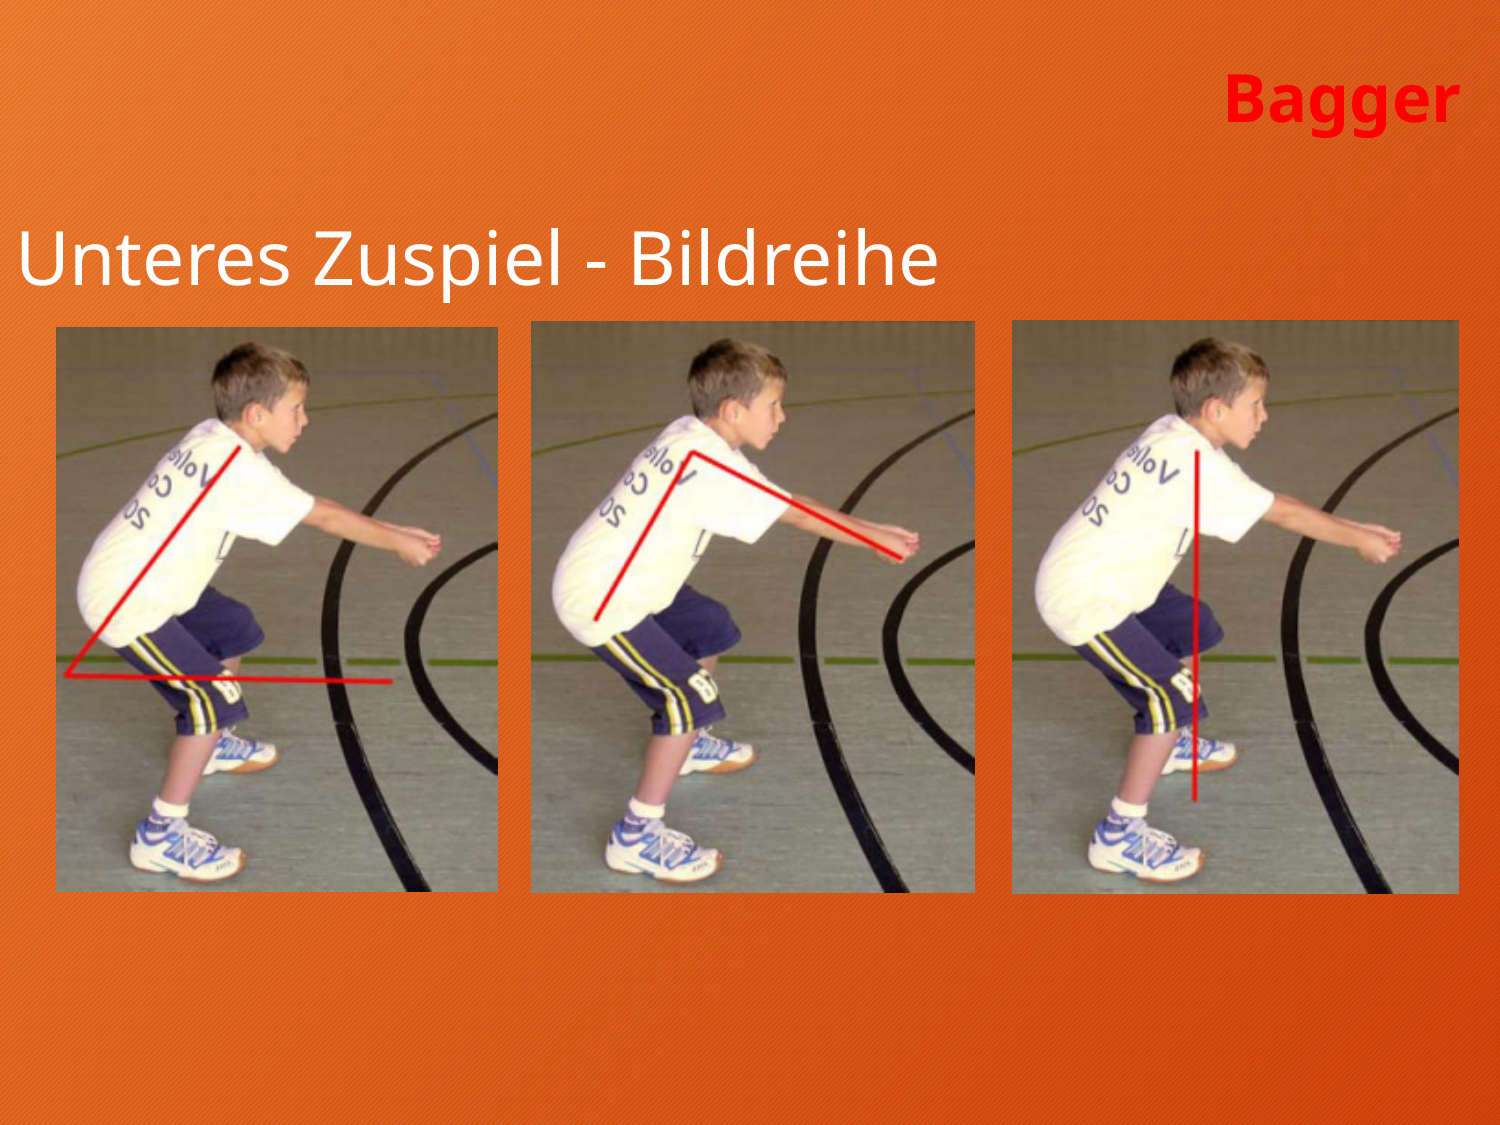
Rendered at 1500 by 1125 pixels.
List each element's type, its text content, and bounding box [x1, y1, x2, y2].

text_box Bagger [230, 54, 1477, 138]
picture [1011, 320, 1460, 894]
picture [531, 321, 975, 894]
title Unteres Zuspiel - Bildreihe [0, 220, 1246, 303]
picture [55, 327, 498, 892]
